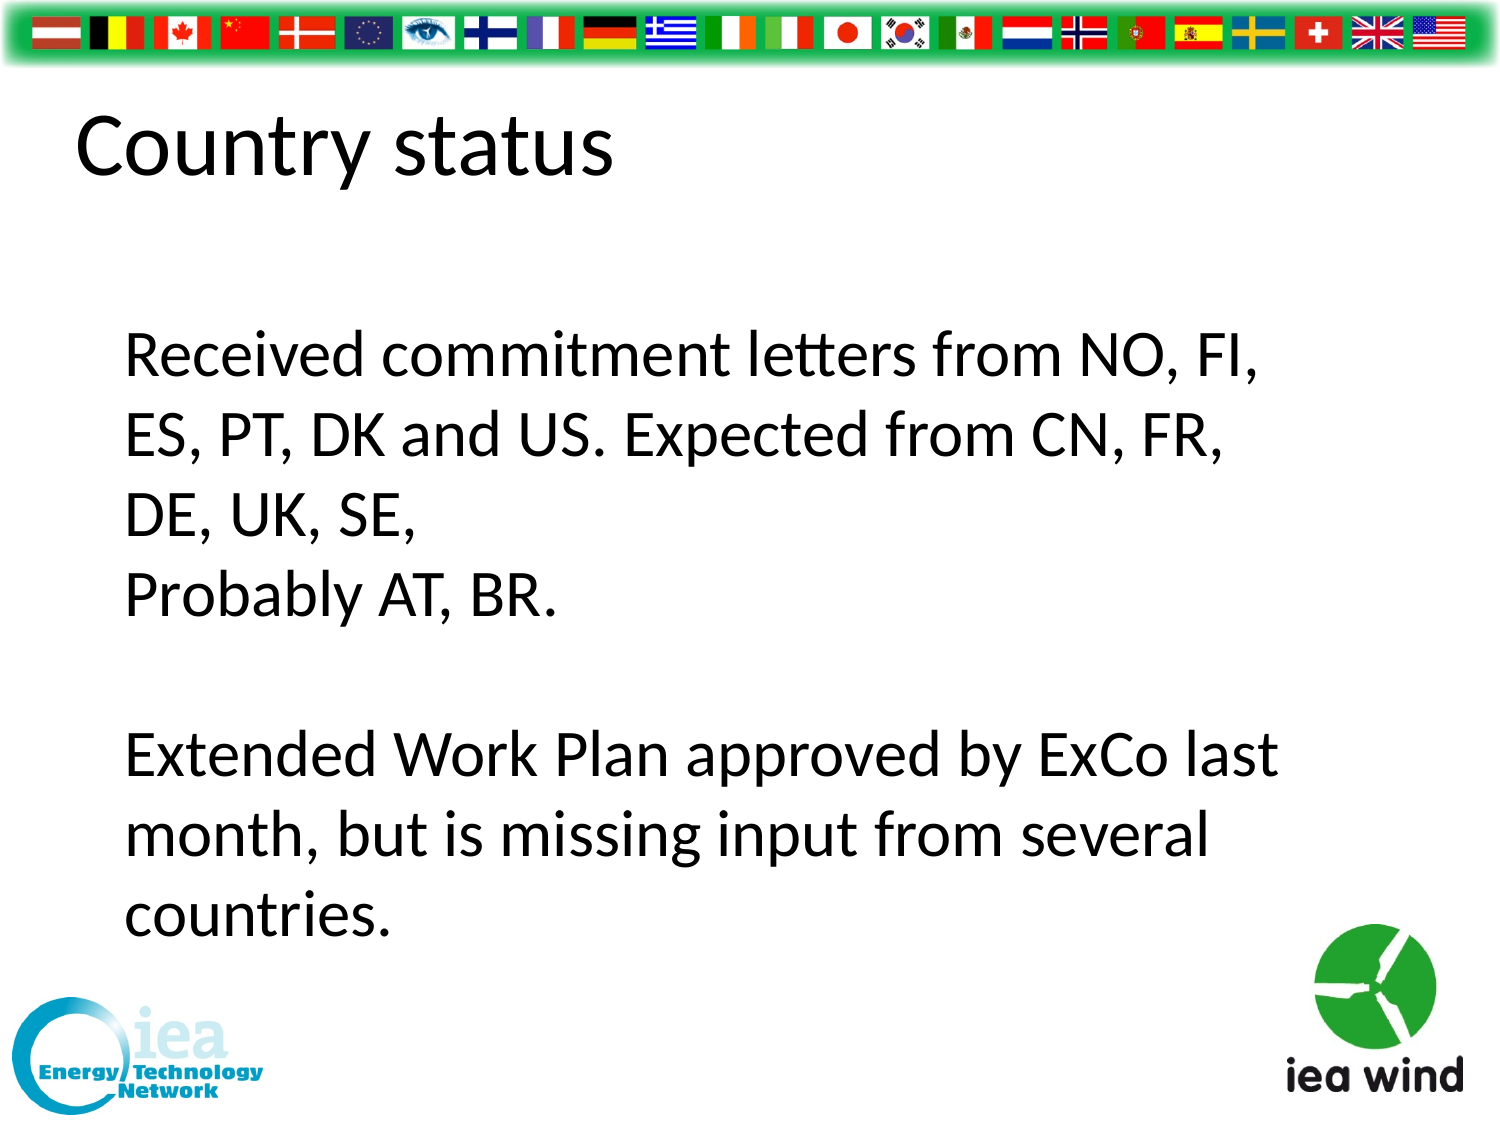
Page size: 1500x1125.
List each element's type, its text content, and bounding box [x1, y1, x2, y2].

title Country status [75, 44, 1425, 233]
text_box Received commitment letters from NO, FI, ES, PT, DK and US. Expected from CN, FR, DE, UK, SE, Probably AT, BR. Extended Work Plan approved by ExCo last month, but is missing input from several countries. [109, 302, 1309, 957]
picture [12, 1064, 61, 1115]
picture [31, 997, 263, 1115]
picture [0, 0, 1500, 68]
picture [1287, 924, 1463, 1092]
picture [12, 997, 64, 1049]
